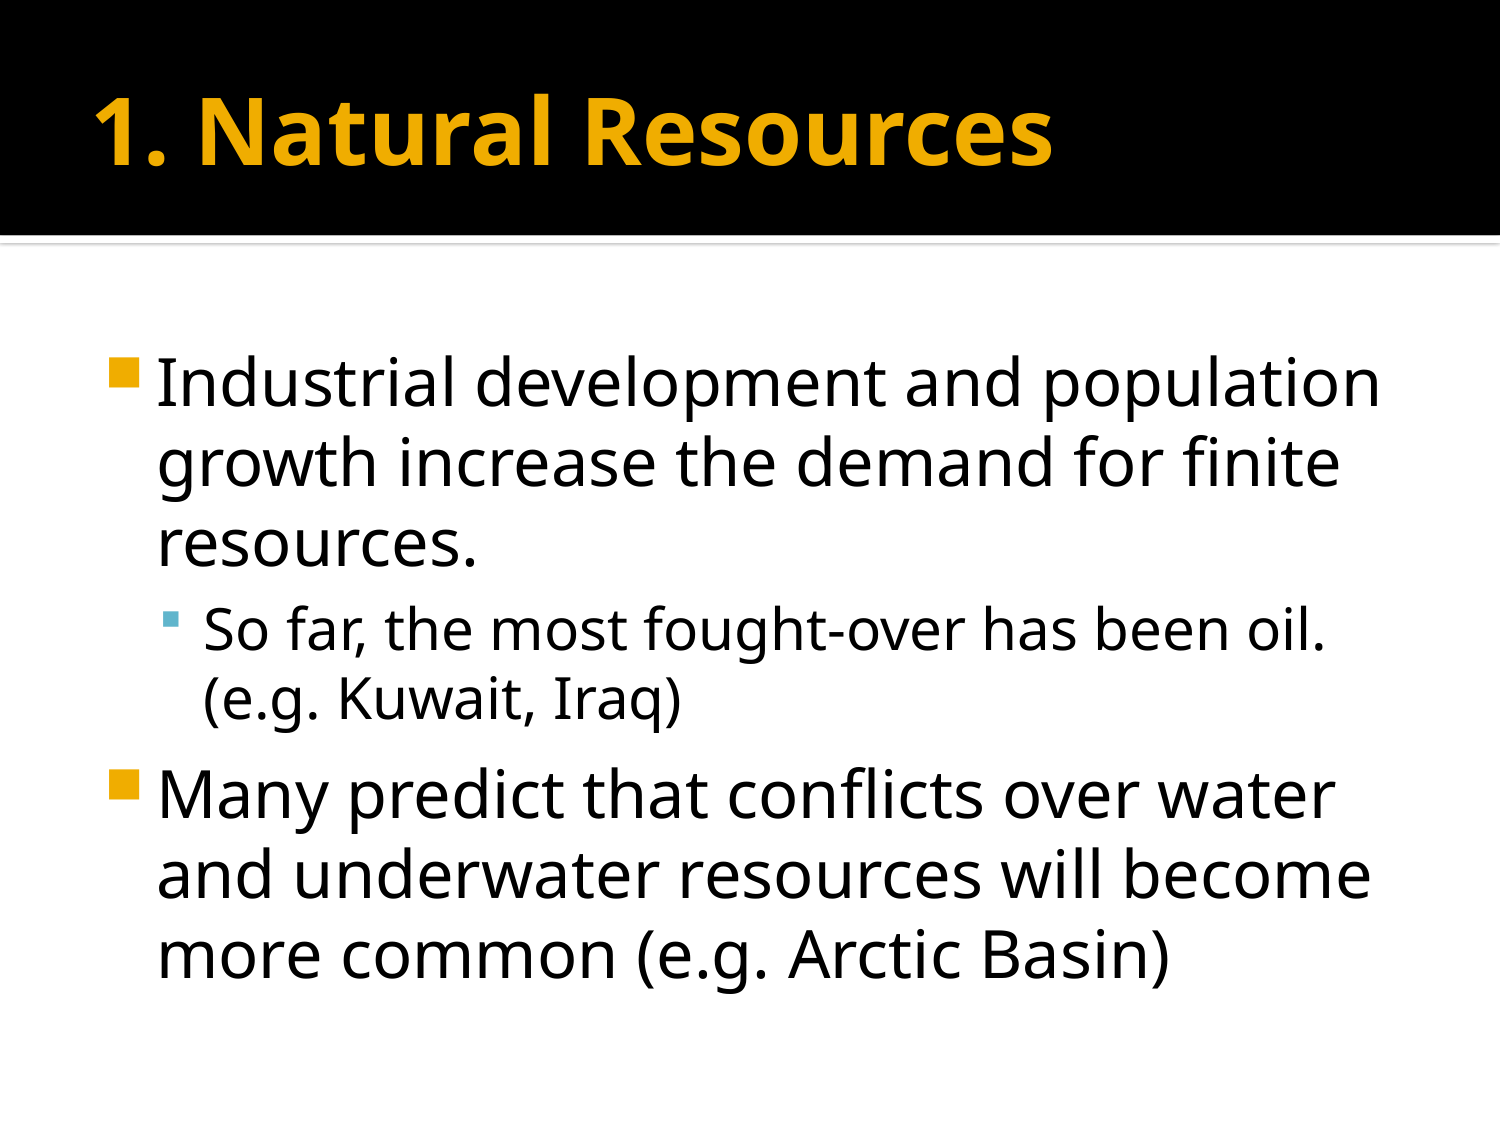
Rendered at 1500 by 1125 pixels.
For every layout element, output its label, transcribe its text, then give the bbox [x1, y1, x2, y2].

list Industrial development and population growth increase the demand for finite resources. So far, the most fought-over has been oil. (e.g. Kuwait, Iraq) Many predict that conflicts over water and underwater resources will become more common (e.g. Arctic Basin) [75, 324, 1425, 1050]
title 1. Natural Resources [75, 25, 1425, 231]
